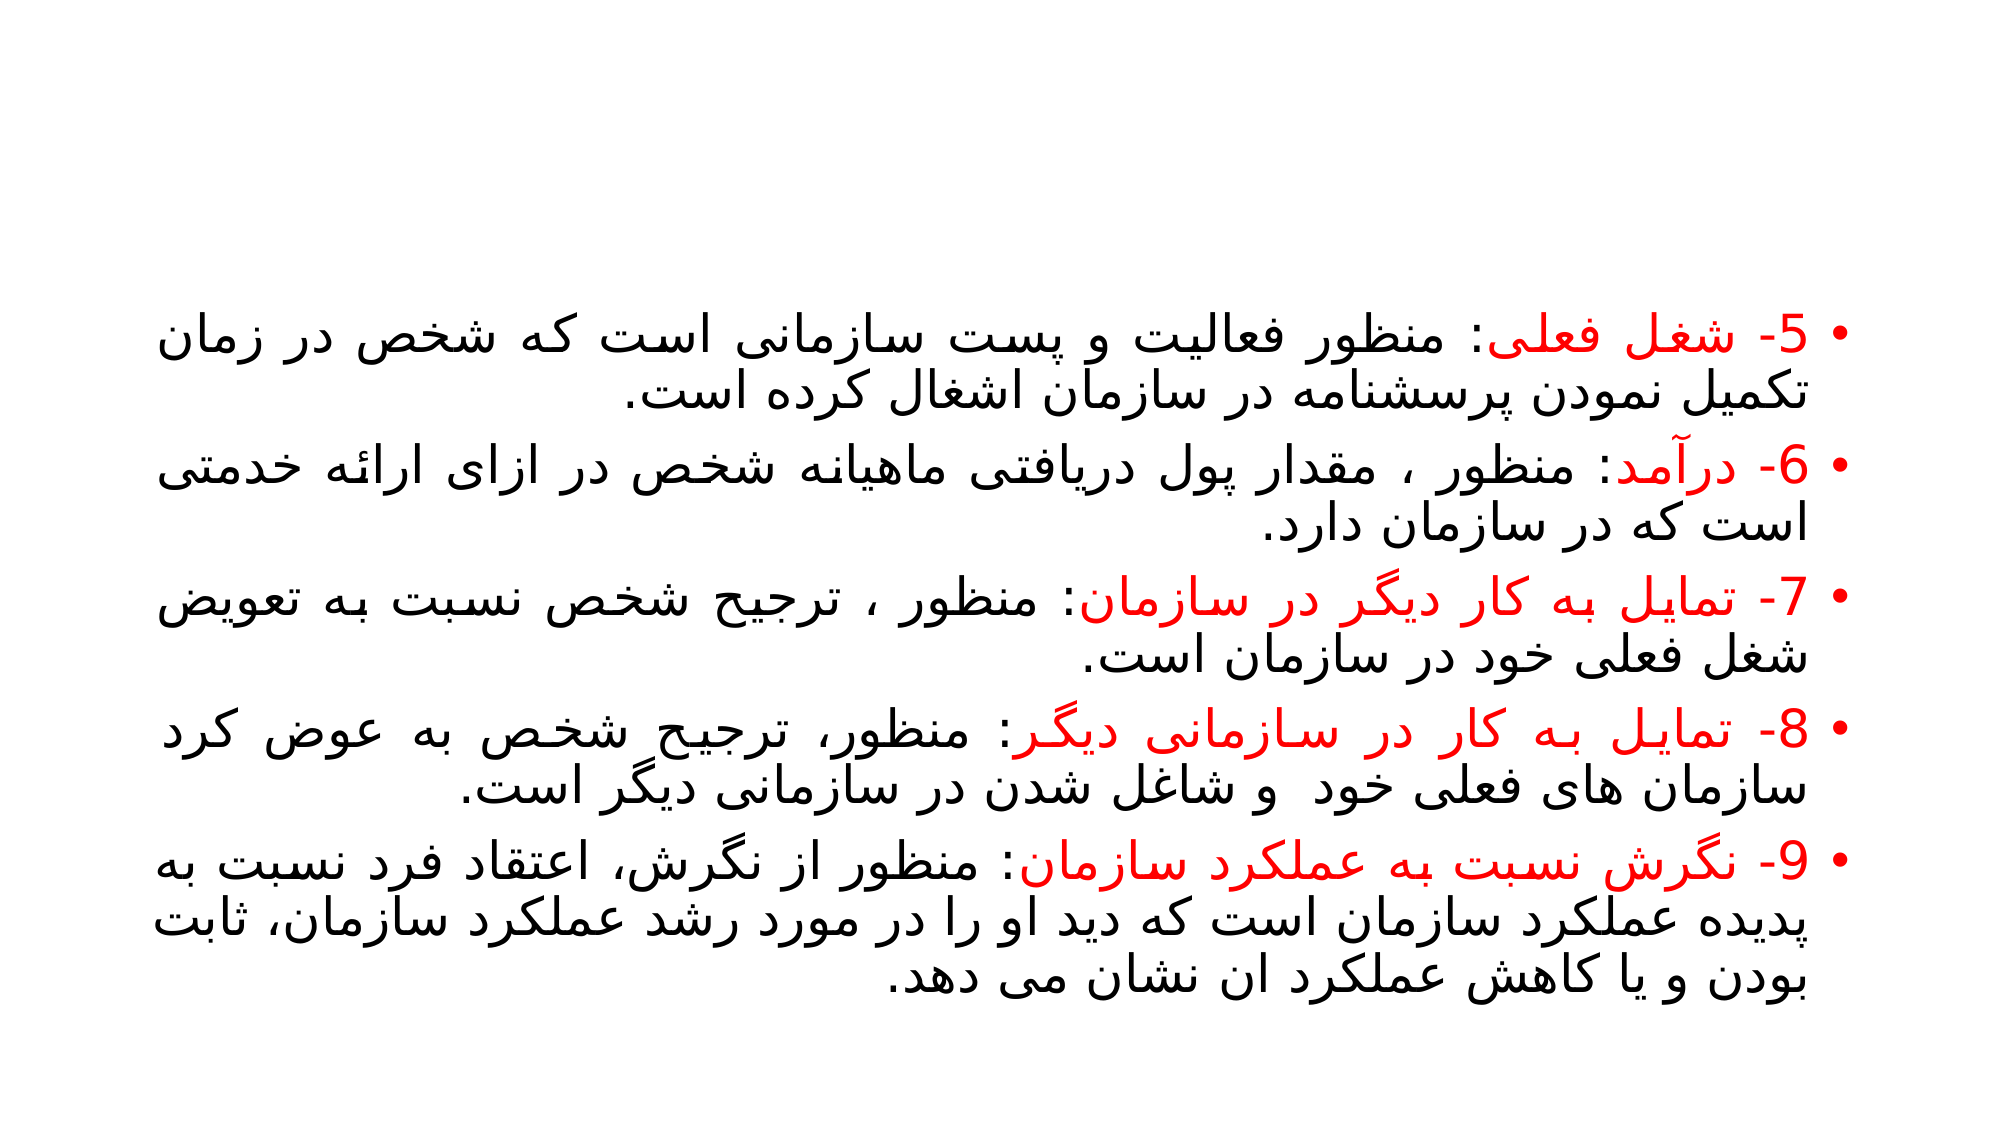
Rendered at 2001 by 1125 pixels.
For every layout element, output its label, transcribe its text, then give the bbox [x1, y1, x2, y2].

list 5- شغل فعلی: منظور فعالیت و پست سازمانی است که شخص در زمان تکمیل نمودن پرسشنامه در سازمان اشغال کرده است. 6- درآمد: منظور ، مقدار پول دریافتی ماهیانه شخص در ازای ارائه خدمتی است که در سازمان دارد. 7- تمایل به کار دیگر در سازمان: منظور ، ترجیح شخص نسبت به تعویض شغل فعلی خود در سازمان است. 8- تمایل به کار در سازمانی دیگر: منظور، ترجیح شخص به عوض کرد سازمان های فعلی خود و شاغل شدن در سازمانی دیگر است. 9- نگرش نسبت به عملکرد سازمان: منظور از نگرش، اعتقاد فرد نسبت به پدیده عملکرد سازمان است که دید او را در مورد رشد عملکرد سازمان، ثابت بودن و یا کاهش عملکرد ان نشان می دهد. [137, 299, 1863, 1014]
